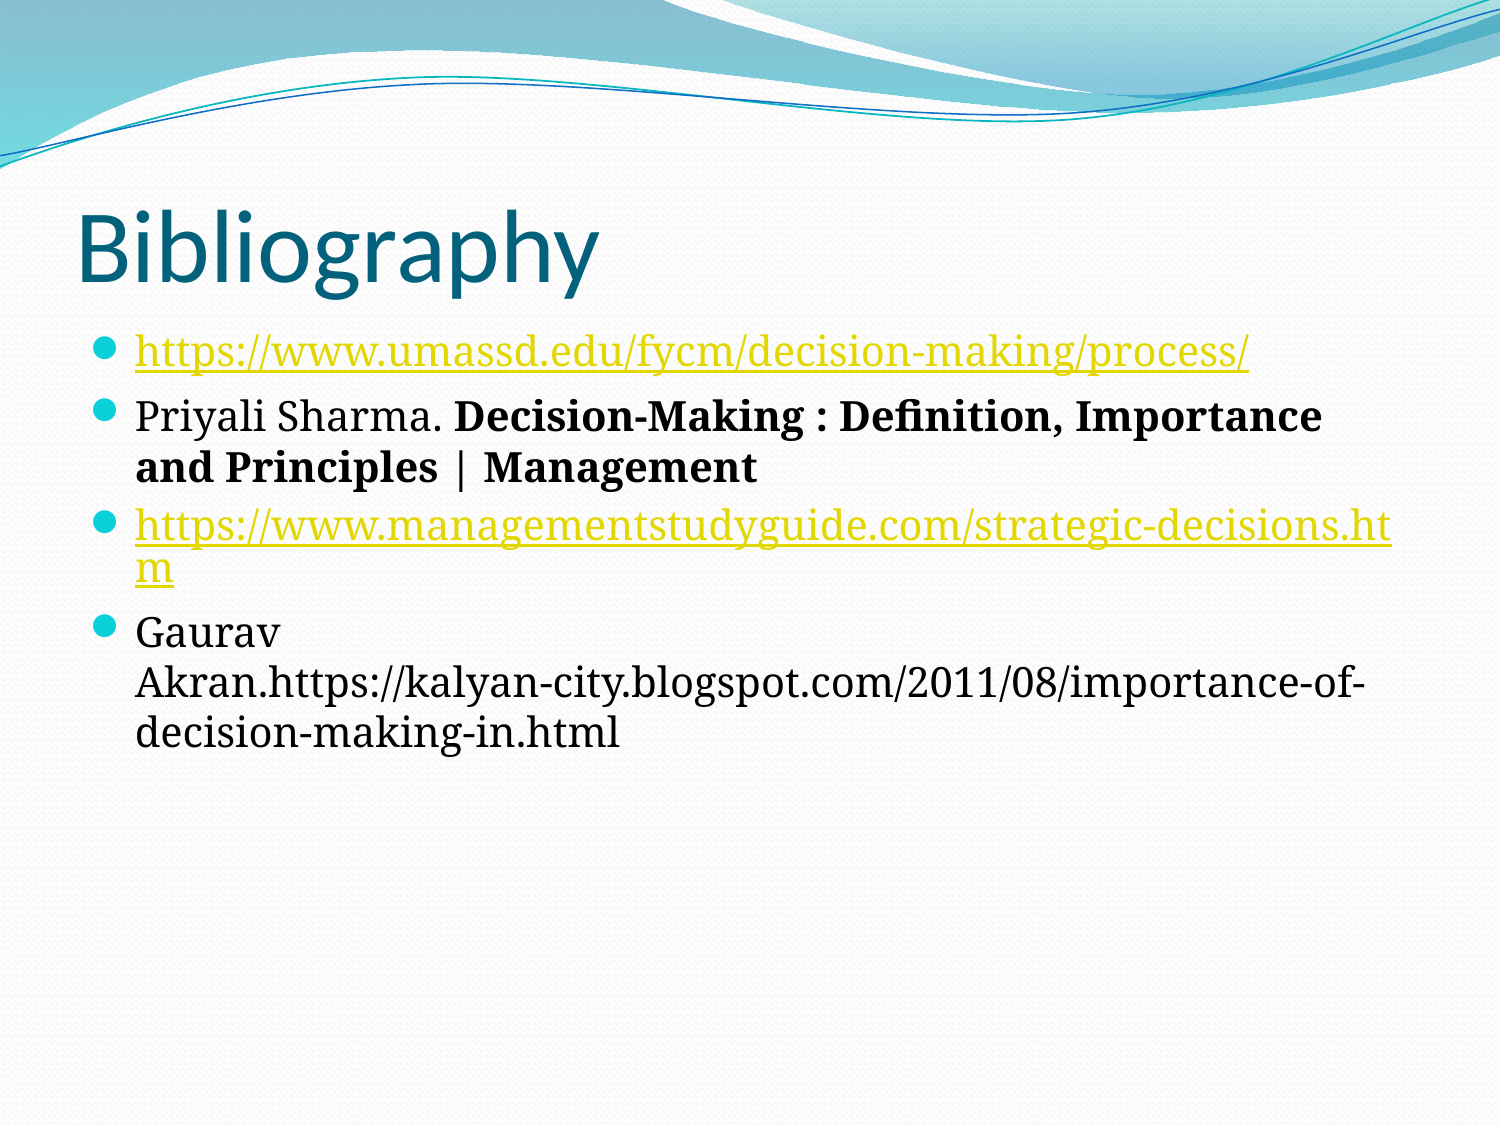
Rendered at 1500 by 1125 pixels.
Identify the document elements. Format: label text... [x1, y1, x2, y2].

list https://www.umassd.edu/fycm/decision-making/process/ Priyali Sharma. Decision-Making : Definition, Importance and Principles | Management https://www.managementstudyguide.com/strategic-decisions.htm Gaurav Akran.https://kalyan-city.blogspot.com/2011/08/importance-of-decision-making-in.html [75, 317, 1425, 1038]
title Bibliography [75, 115, 1425, 303]
